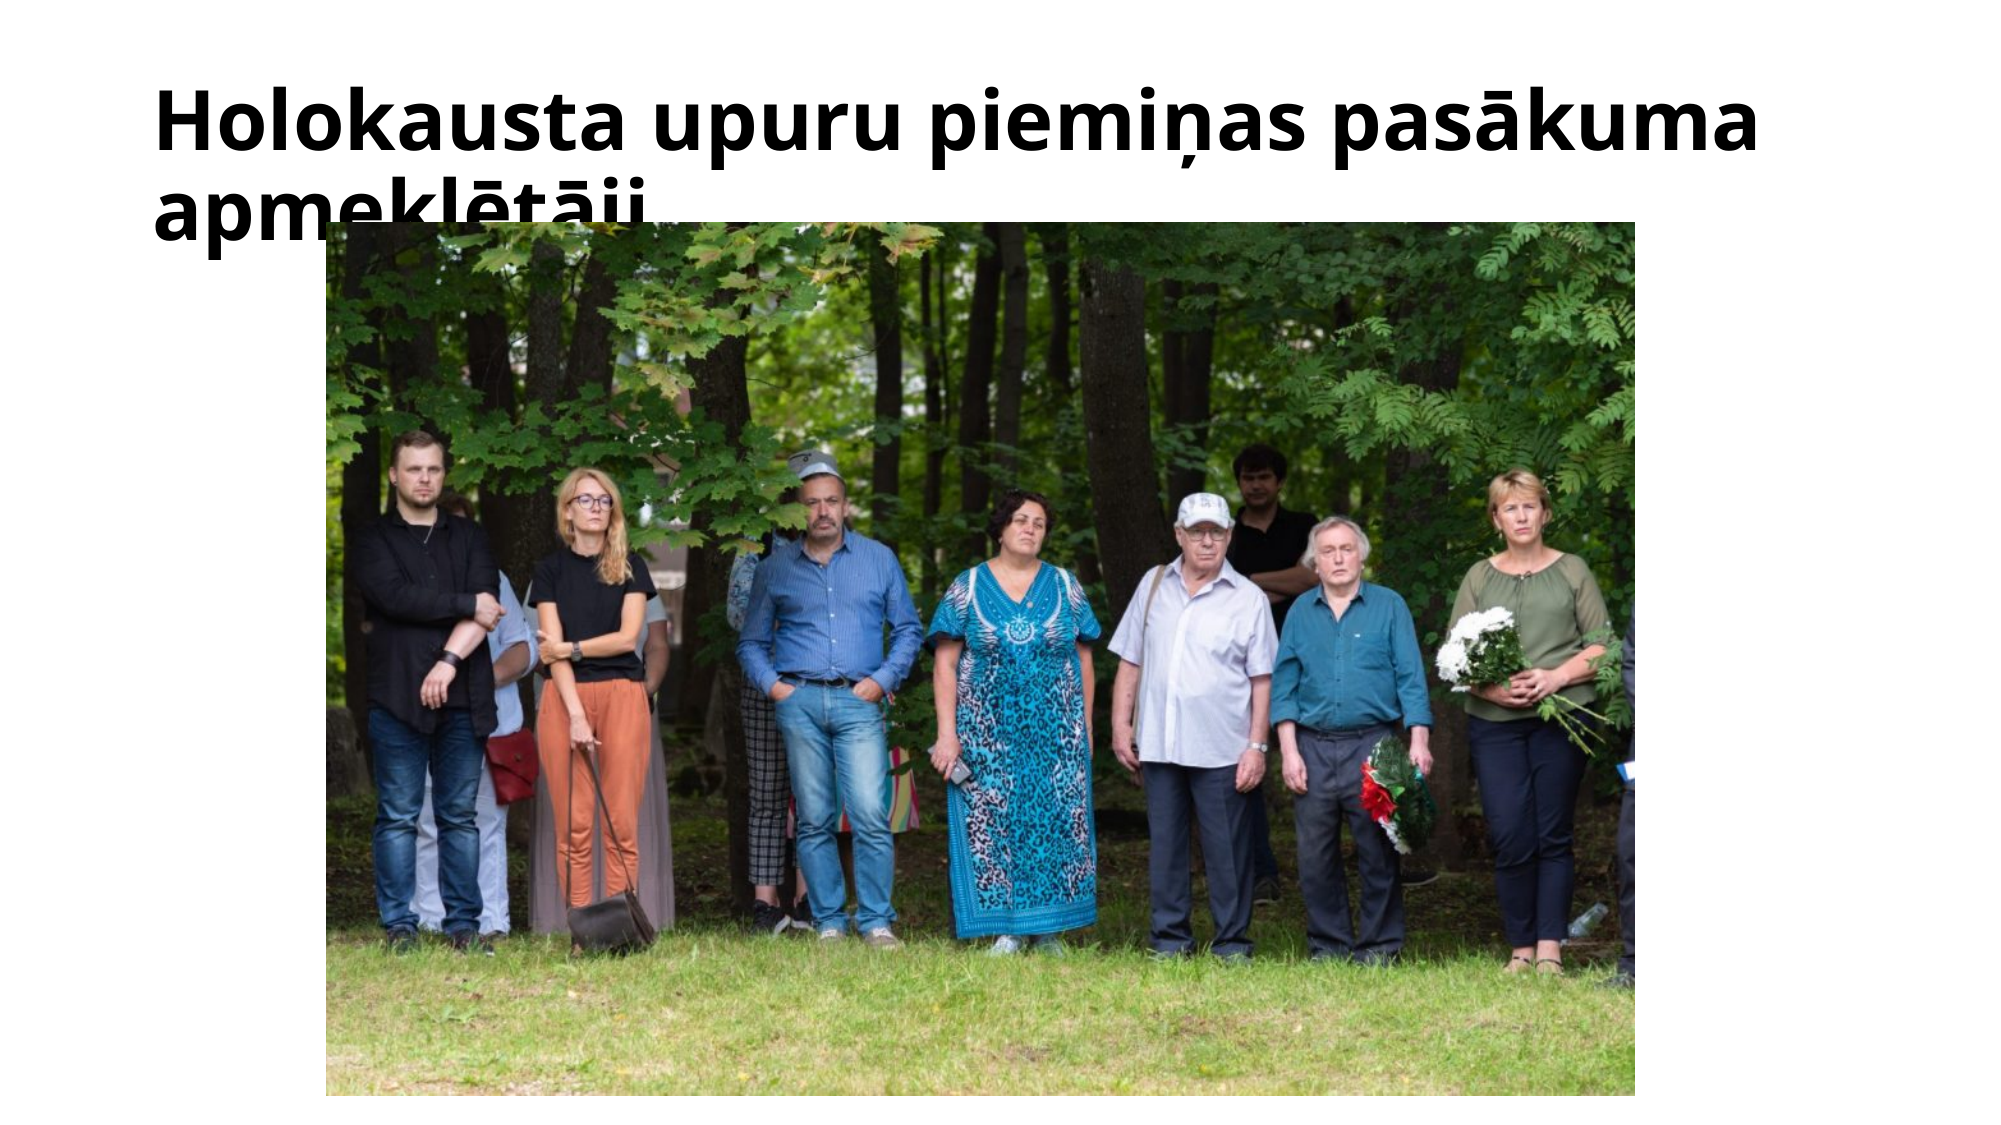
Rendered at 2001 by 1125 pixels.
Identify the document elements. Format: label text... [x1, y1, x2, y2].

title Holokausta upuru piemiņas pasākuma apmeklētāji. [137, 59, 1863, 278]
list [326, 222, 1635, 1096]
